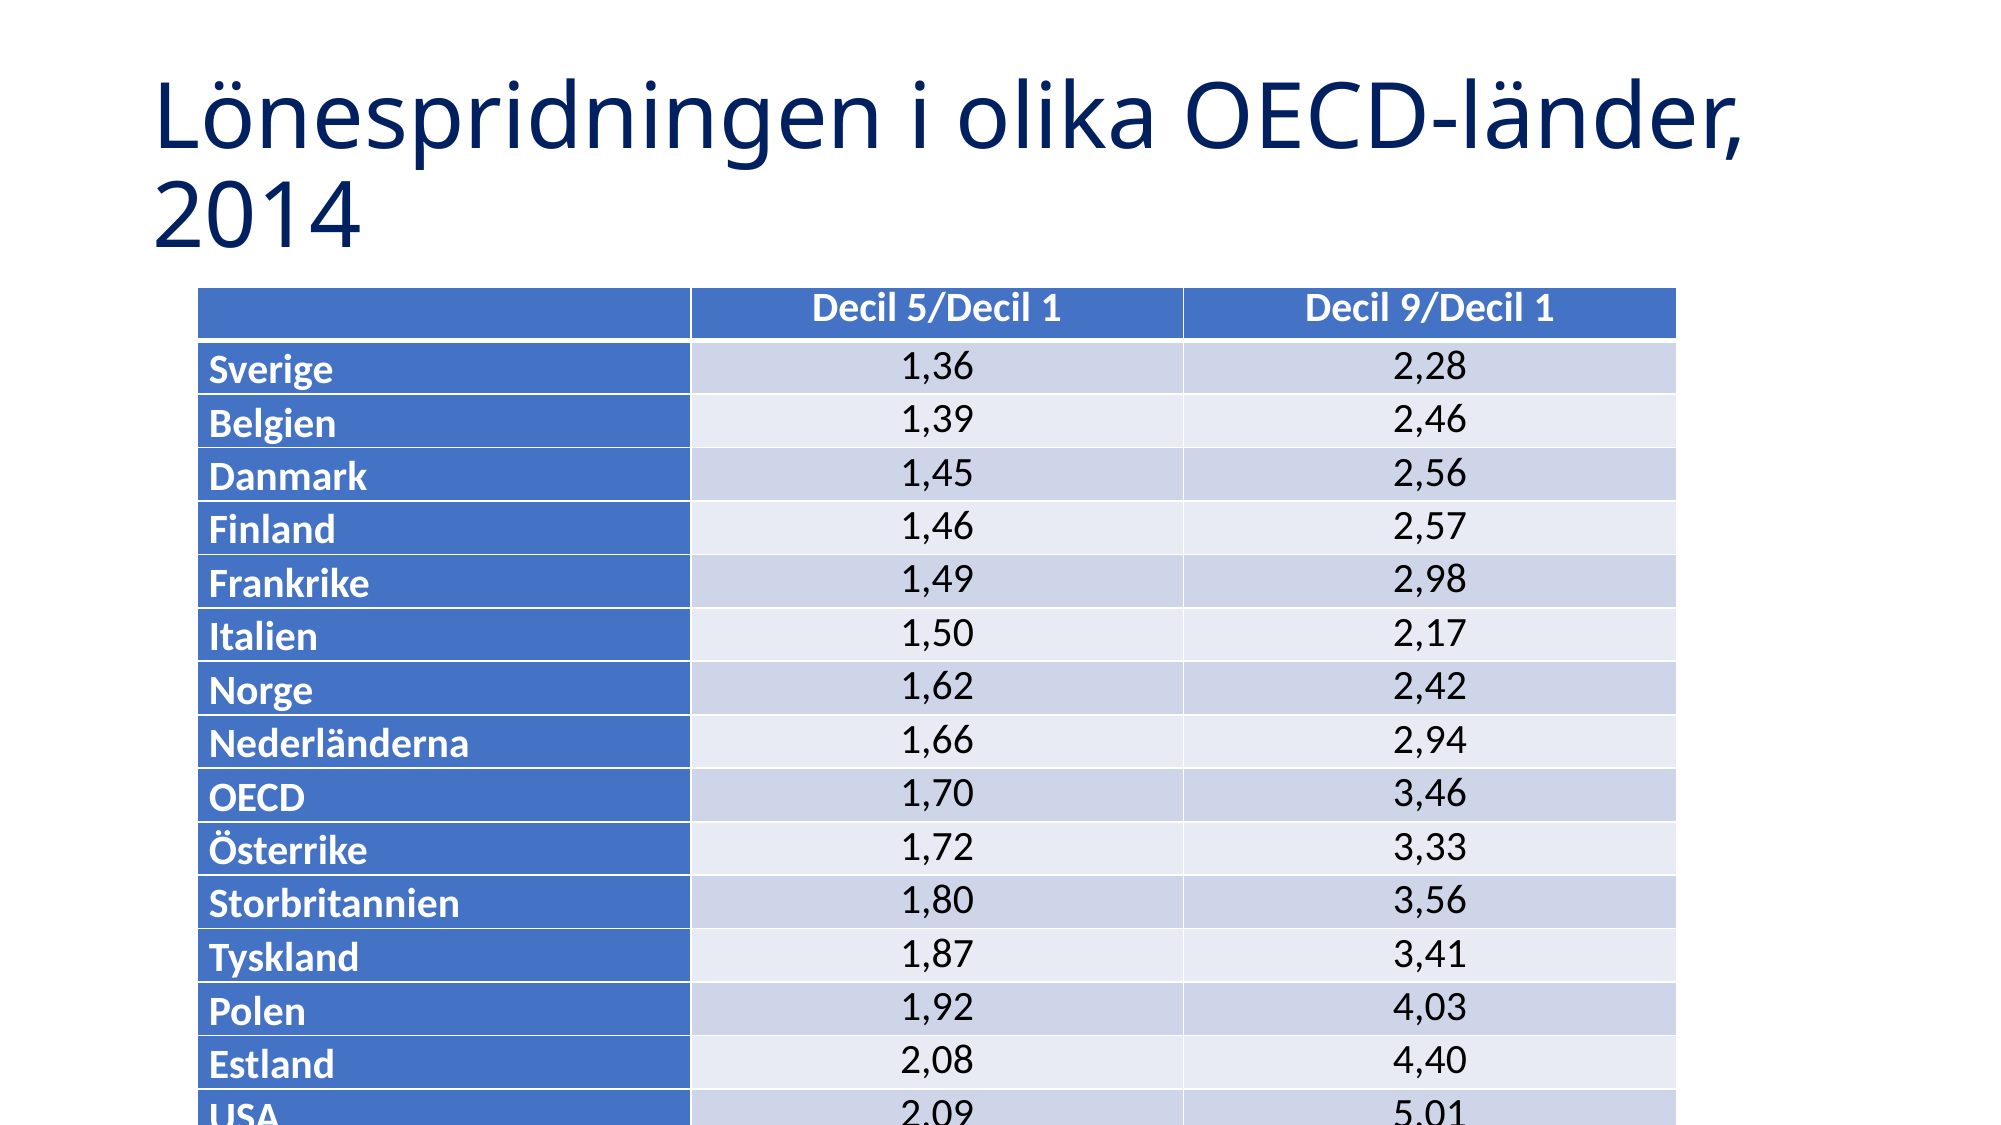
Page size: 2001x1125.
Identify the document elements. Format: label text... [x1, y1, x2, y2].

table_cell 1,36 [692, 343, 1183, 393]
table_cell Belgien [198, 395, 690, 447]
table_cell Italien [198, 609, 690, 660]
table_cell 2,09 [692, 1090, 1183, 1125]
table_cell USA [198, 1090, 690, 1125]
table_cell Tyskland [198, 929, 690, 981]
table_header Decil 9/Decil 1 [1184, 288, 1676, 338]
table_cell Norge [198, 662, 690, 714]
table_cell Nederländerna [198, 716, 690, 767]
table_cell Finland [198, 502, 690, 554]
table_cell 3,46 [1184, 769, 1676, 821]
table_cell 1,39 [692, 395, 1183, 447]
table_cell 1,46 [692, 502, 1183, 554]
table_cell 1,87 [692, 929, 1183, 981]
table_cell 2,42 [1184, 662, 1676, 714]
table_cell 4,40 [1184, 1036, 1676, 1088]
table_cell 2,94 [1184, 716, 1676, 767]
table_cell 2,28 [1184, 343, 1676, 393]
table_cell 1,92 [692, 983, 1183, 1035]
table_cell Österrike [198, 823, 690, 874]
table_cell 1,45 [692, 448, 1183, 500]
table_cell 1,80 [692, 876, 1183, 928]
table_header Decil 5/Decil 1 [692, 288, 1183, 338]
table_cell Polen [198, 983, 690, 1035]
table_cell Frankrike [198, 555, 690, 607]
table_cell 1,49 [692, 555, 1183, 607]
table_cell 1,72 [692, 823, 1183, 874]
table_cell Estland [198, 1036, 690, 1088]
table_cell 3,33 [1184, 823, 1676, 874]
table_cell 2,57 [1184, 502, 1676, 554]
table_cell Storbritannien [198, 876, 690, 928]
table_cell 2,08 [692, 1036, 1183, 1088]
table_cell 4,03 [1184, 983, 1676, 1035]
table_header [198, 288, 690, 338]
table_cell 1,50 [692, 609, 1183, 660]
table_cell 2,46 [1184, 395, 1676, 447]
table_cell 2,17 [1184, 609, 1676, 660]
table_cell 3,56 [1184, 876, 1676, 928]
table_cell Danmark [198, 448, 690, 500]
title Lönespridningen i olika OECD-länder, 2014 [137, 59, 1863, 278]
table_cell 3,41 [1184, 929, 1676, 981]
table_cell 1,62 [692, 662, 1183, 714]
table_cell 2,98 [1184, 555, 1676, 607]
table_cell 5,01 [1184, 1090, 1676, 1125]
table_cell OECD [198, 769, 690, 821]
table_cell 1,70 [692, 769, 1183, 821]
table_cell 1,66 [692, 716, 1183, 767]
table_cell Sverige [198, 343, 690, 393]
table_cell 2,56 [1184, 448, 1676, 500]
